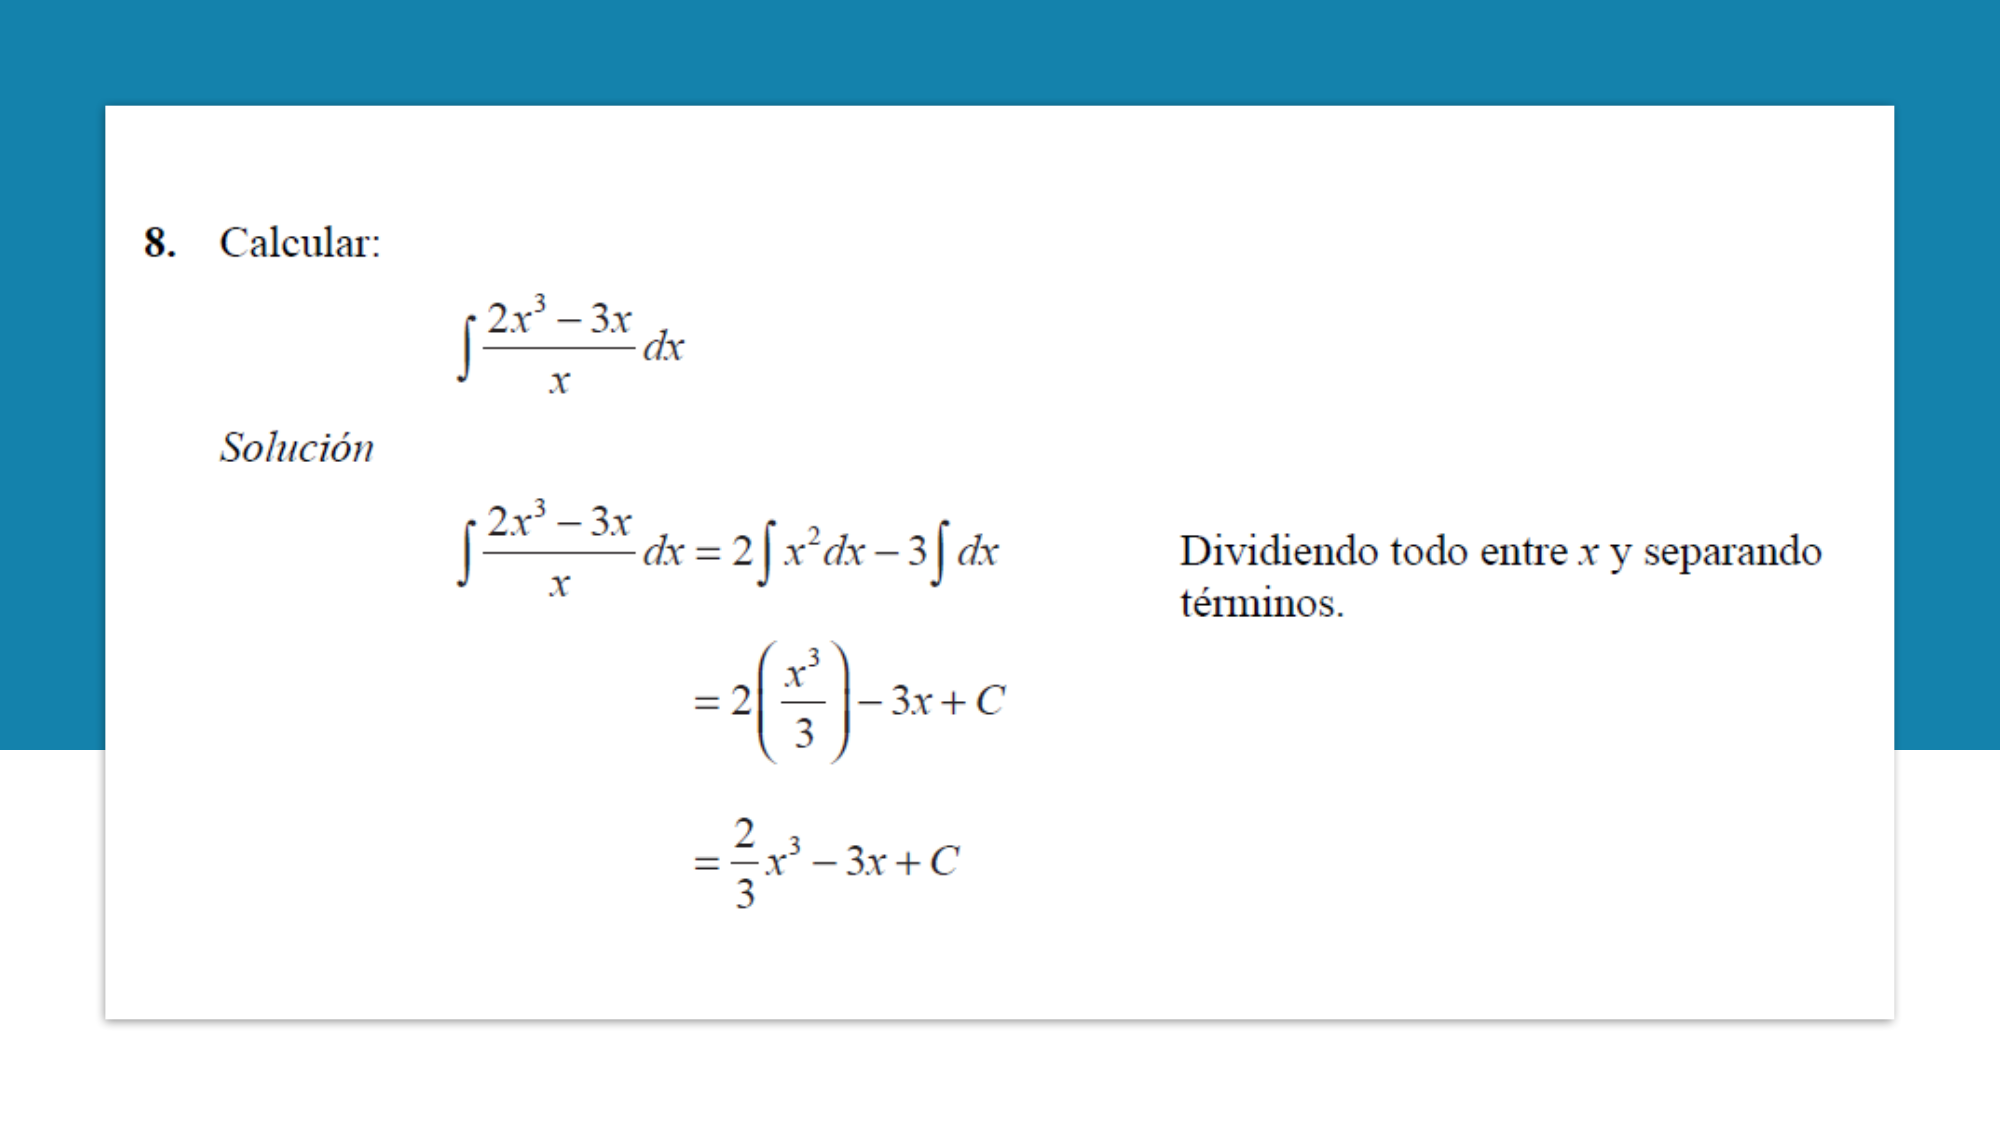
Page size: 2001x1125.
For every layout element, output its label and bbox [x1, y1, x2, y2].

text_box [0, 0, 2000, 751]
picture [131, 211, 1869, 914]
text_box [104, 104, 1896, 1021]
